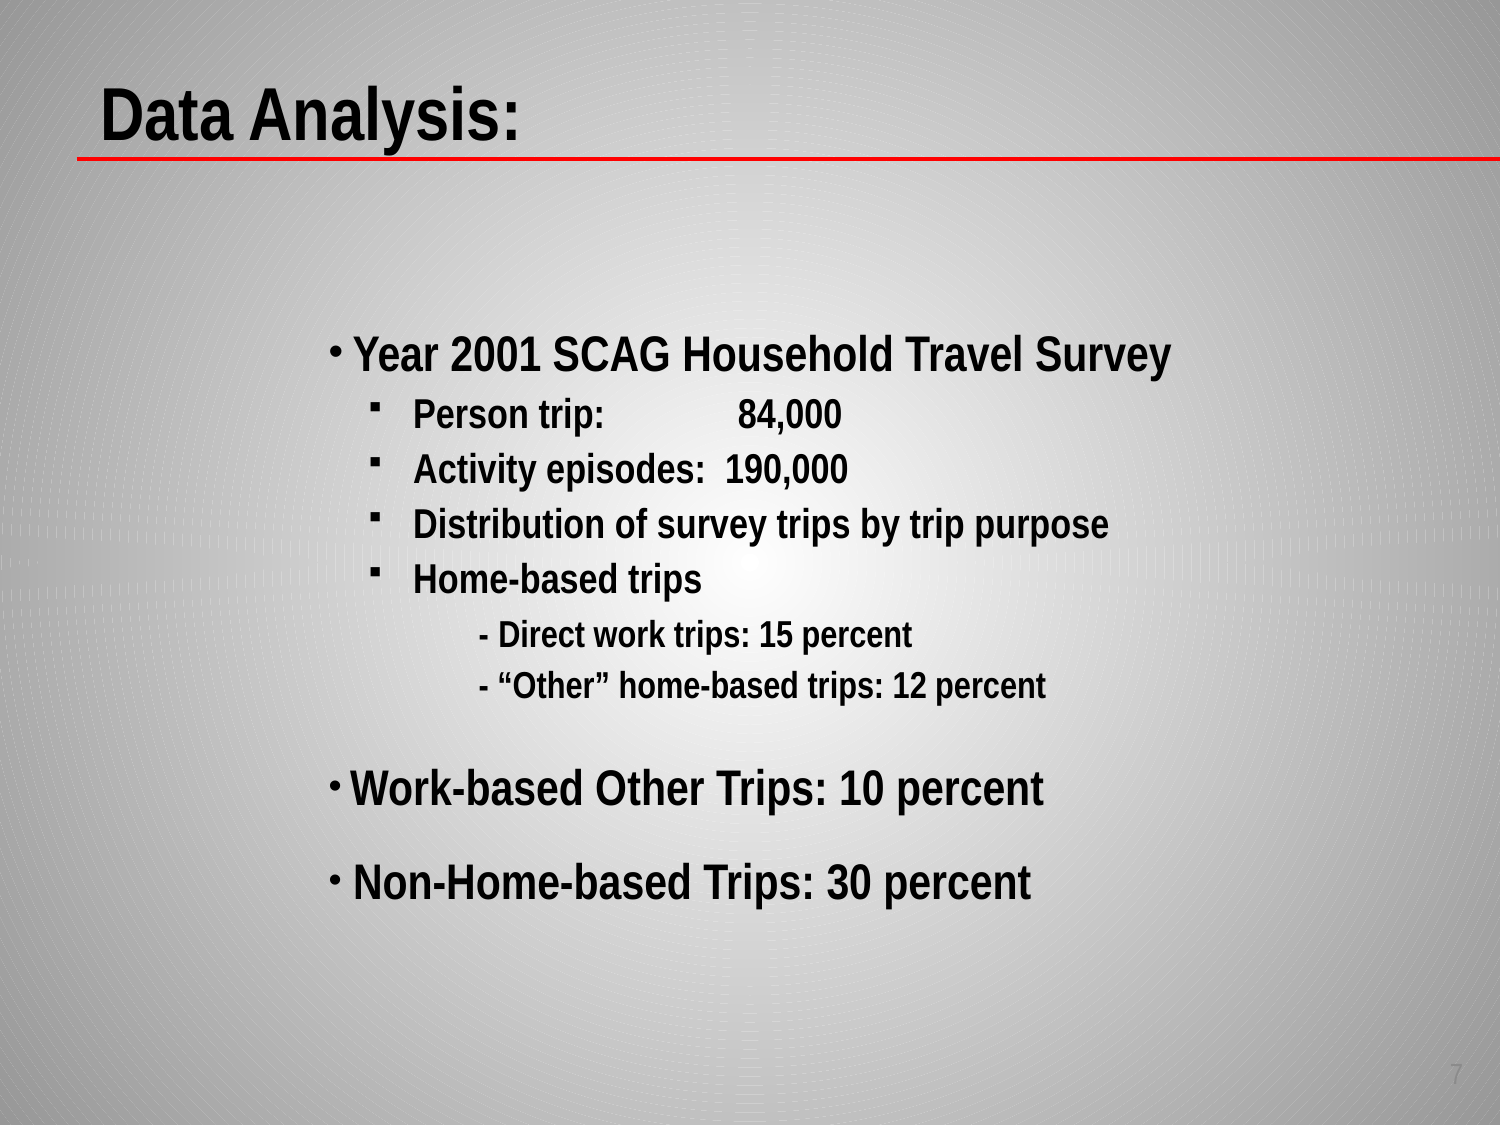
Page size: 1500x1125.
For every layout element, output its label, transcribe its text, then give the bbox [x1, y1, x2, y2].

text_box Year 2001 SCAG Household Travel Survey Person trip: 84,000 Activity episodes: 190,000 Distribution of survey trips by trip purpose Home-based trips - Direct work trips: 15 percent - “Other” home-based trips: 12 percent Work-based Other Trips: 10 percent Non-Home-based Trips: 30 percent [313, 308, 1188, 972]
slide_number 7 [1128, 1042, 1479, 1103]
text_box Data Analysis: [85, 68, 703, 157]
